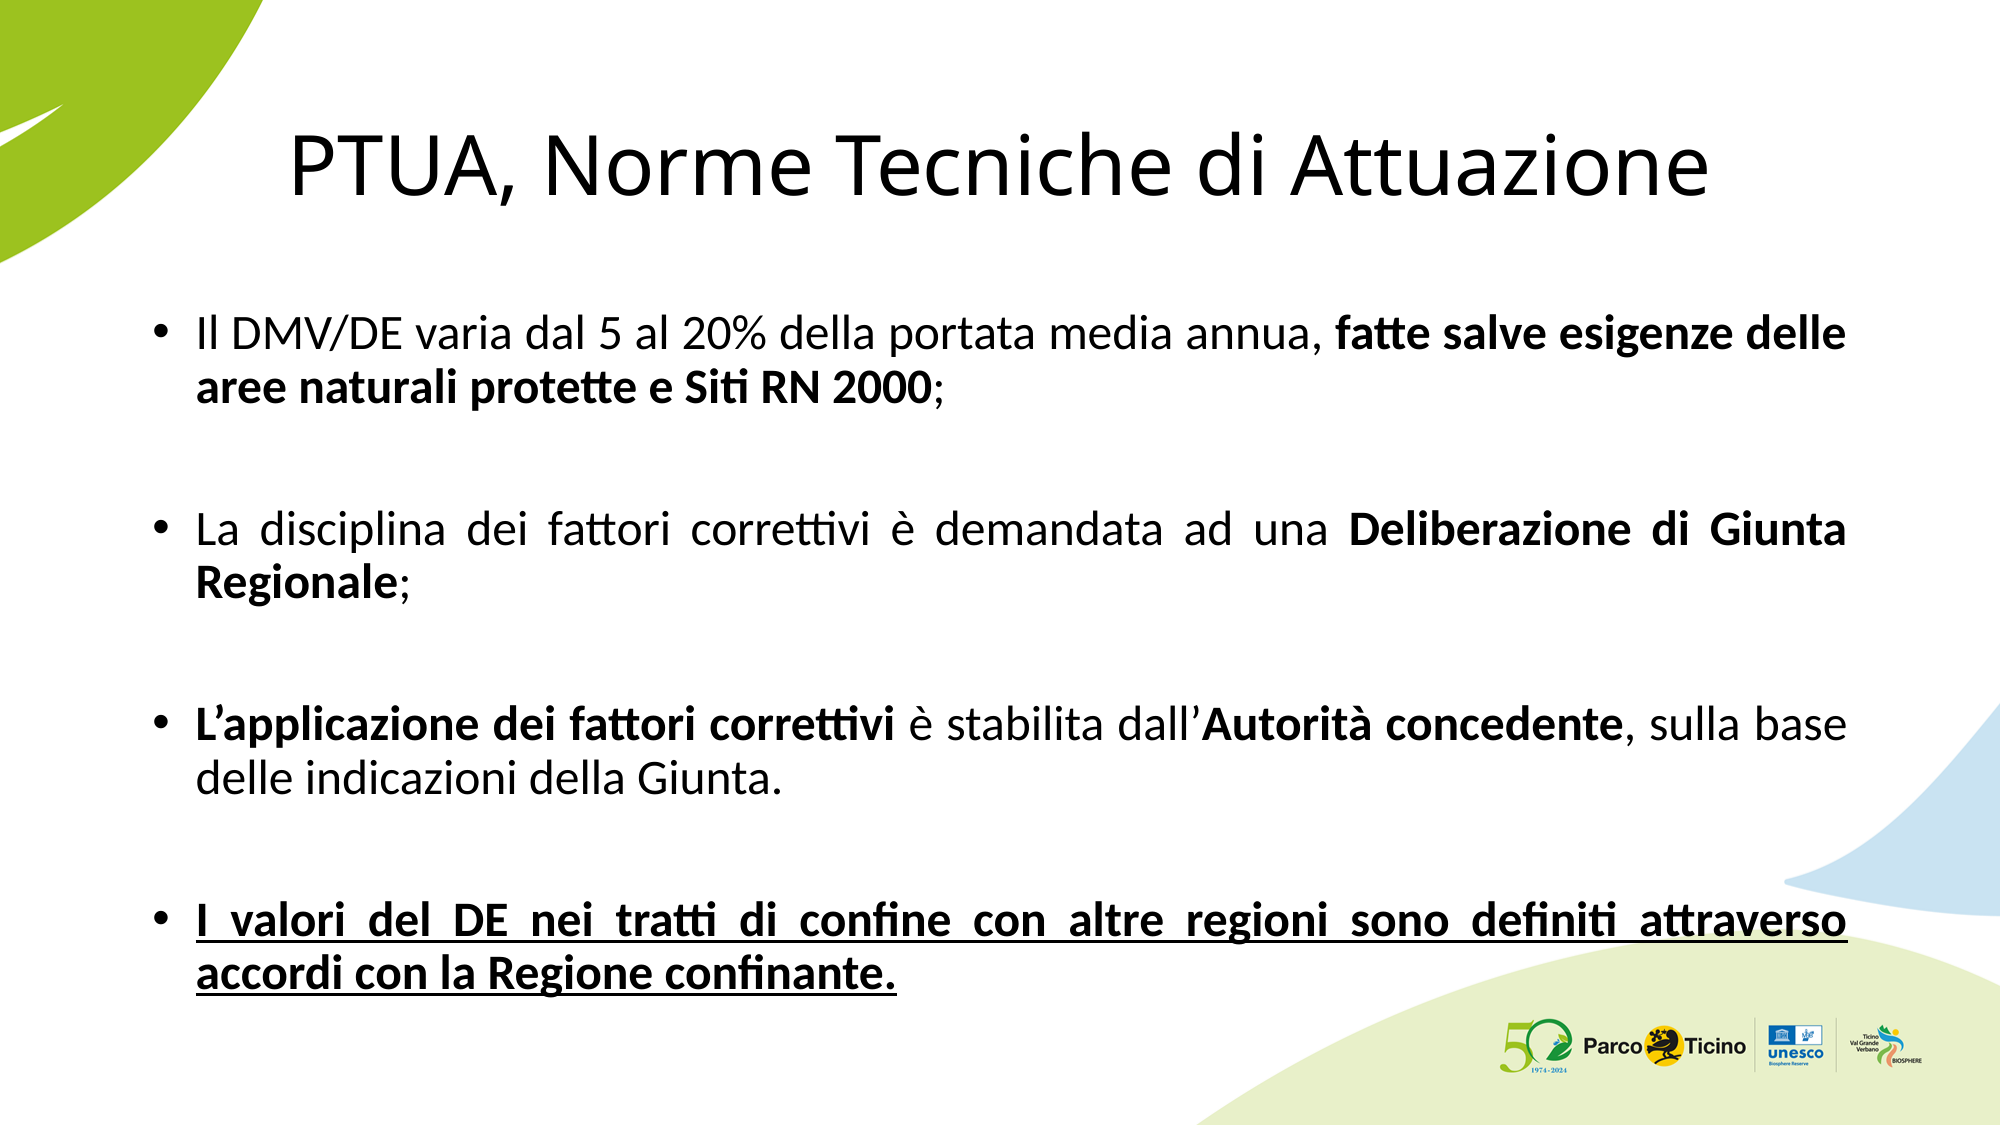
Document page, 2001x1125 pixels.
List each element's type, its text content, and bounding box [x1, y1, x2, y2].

picture [0, 0, 2000, 1125]
title PTUA, Norme Tecniche di Attuazione [137, 108, 1863, 222]
list Il DMV/DE varia dal 5 al 20% della portata media annua, fatte salve esigenze delle aree naturali protette e Siti RN 2000; La disciplina dei fattori correttivi è demandata ad una Deliberazione di Giunta Regionale; L’applicazione dei fattori correttivi è stabilita dall’Autorità concedente, sulla base delle indicazioni della Giunta. I valori del DE nei tratti di confine con altre regioni sono definiti attraverso accordi con la Regione confinante. [137, 299, 1863, 1014]
